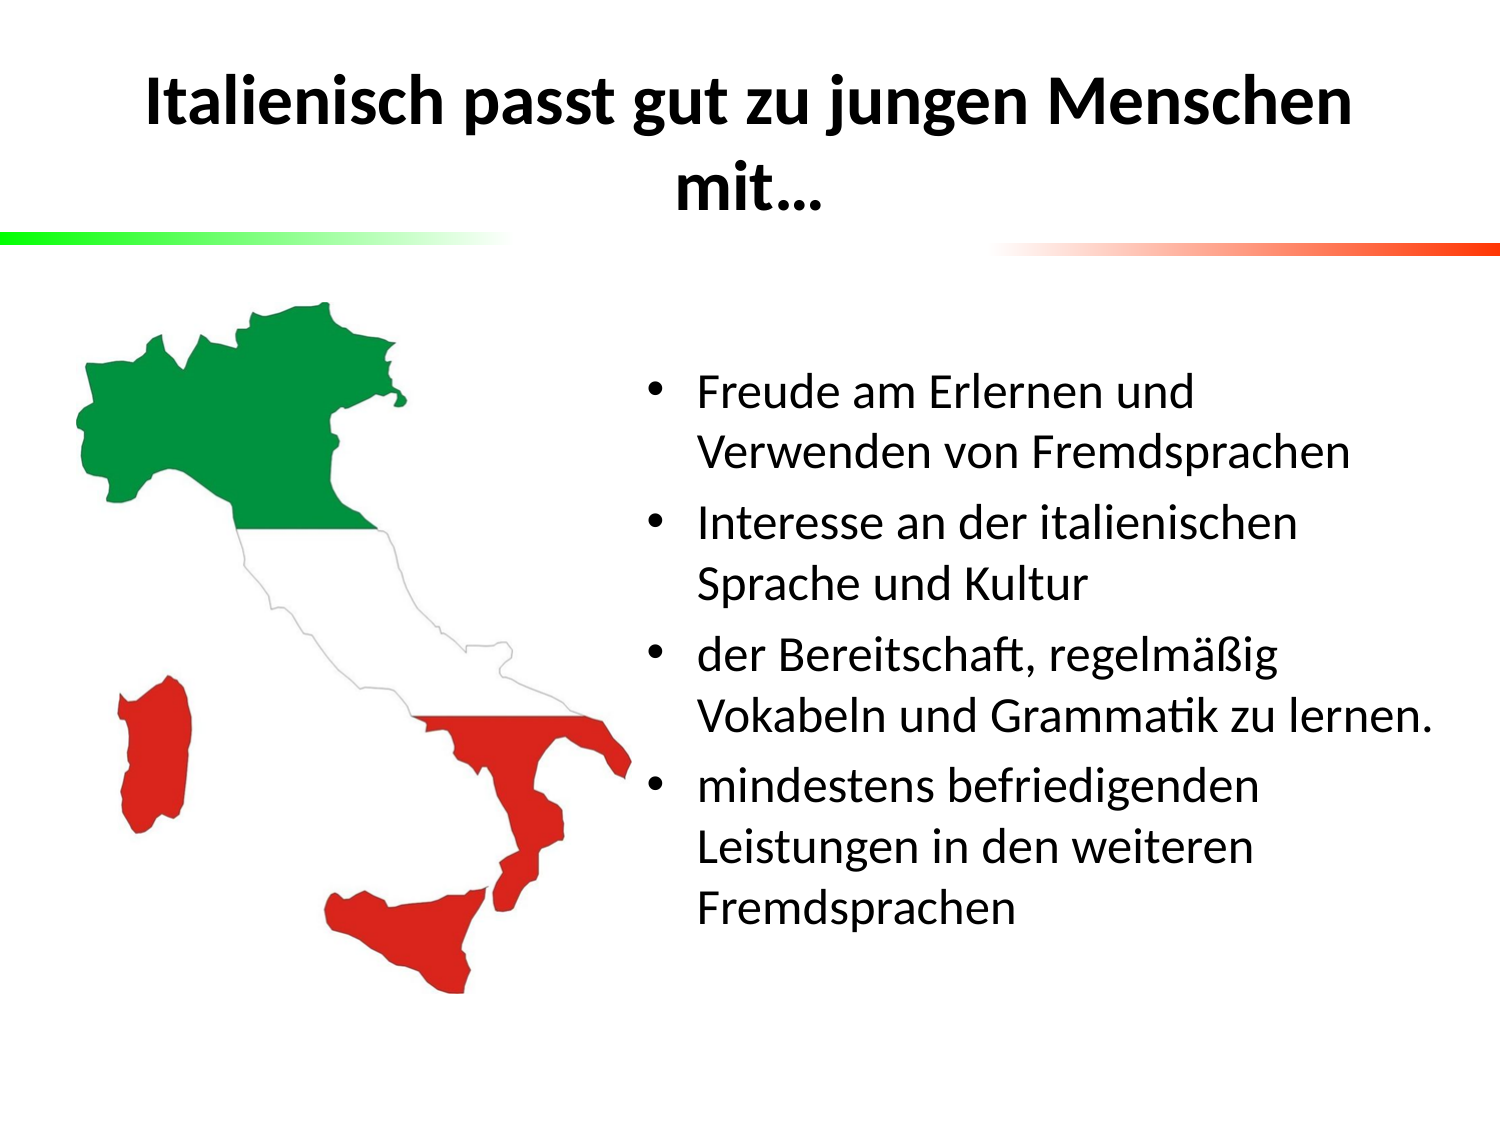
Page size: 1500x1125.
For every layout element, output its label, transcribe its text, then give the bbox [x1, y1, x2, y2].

text_box [988, 243, 1500, 256]
title Italienisch passt gut zu jungen Menschen mit… [75, 45, 1425, 233]
text_box [0, 232, 513, 245]
picture [76, 302, 632, 994]
list Freude am Erlernen und Verwenden von Fremdsprachen Interesse an der italienischen Sprache und Kultur der Bereitschaft, regelmäßig Vokabeln und Grammatik zu lernen. mindestens befriedigenden Leistungen in den weiteren Fremdsprachen [631, 349, 1459, 1005]
